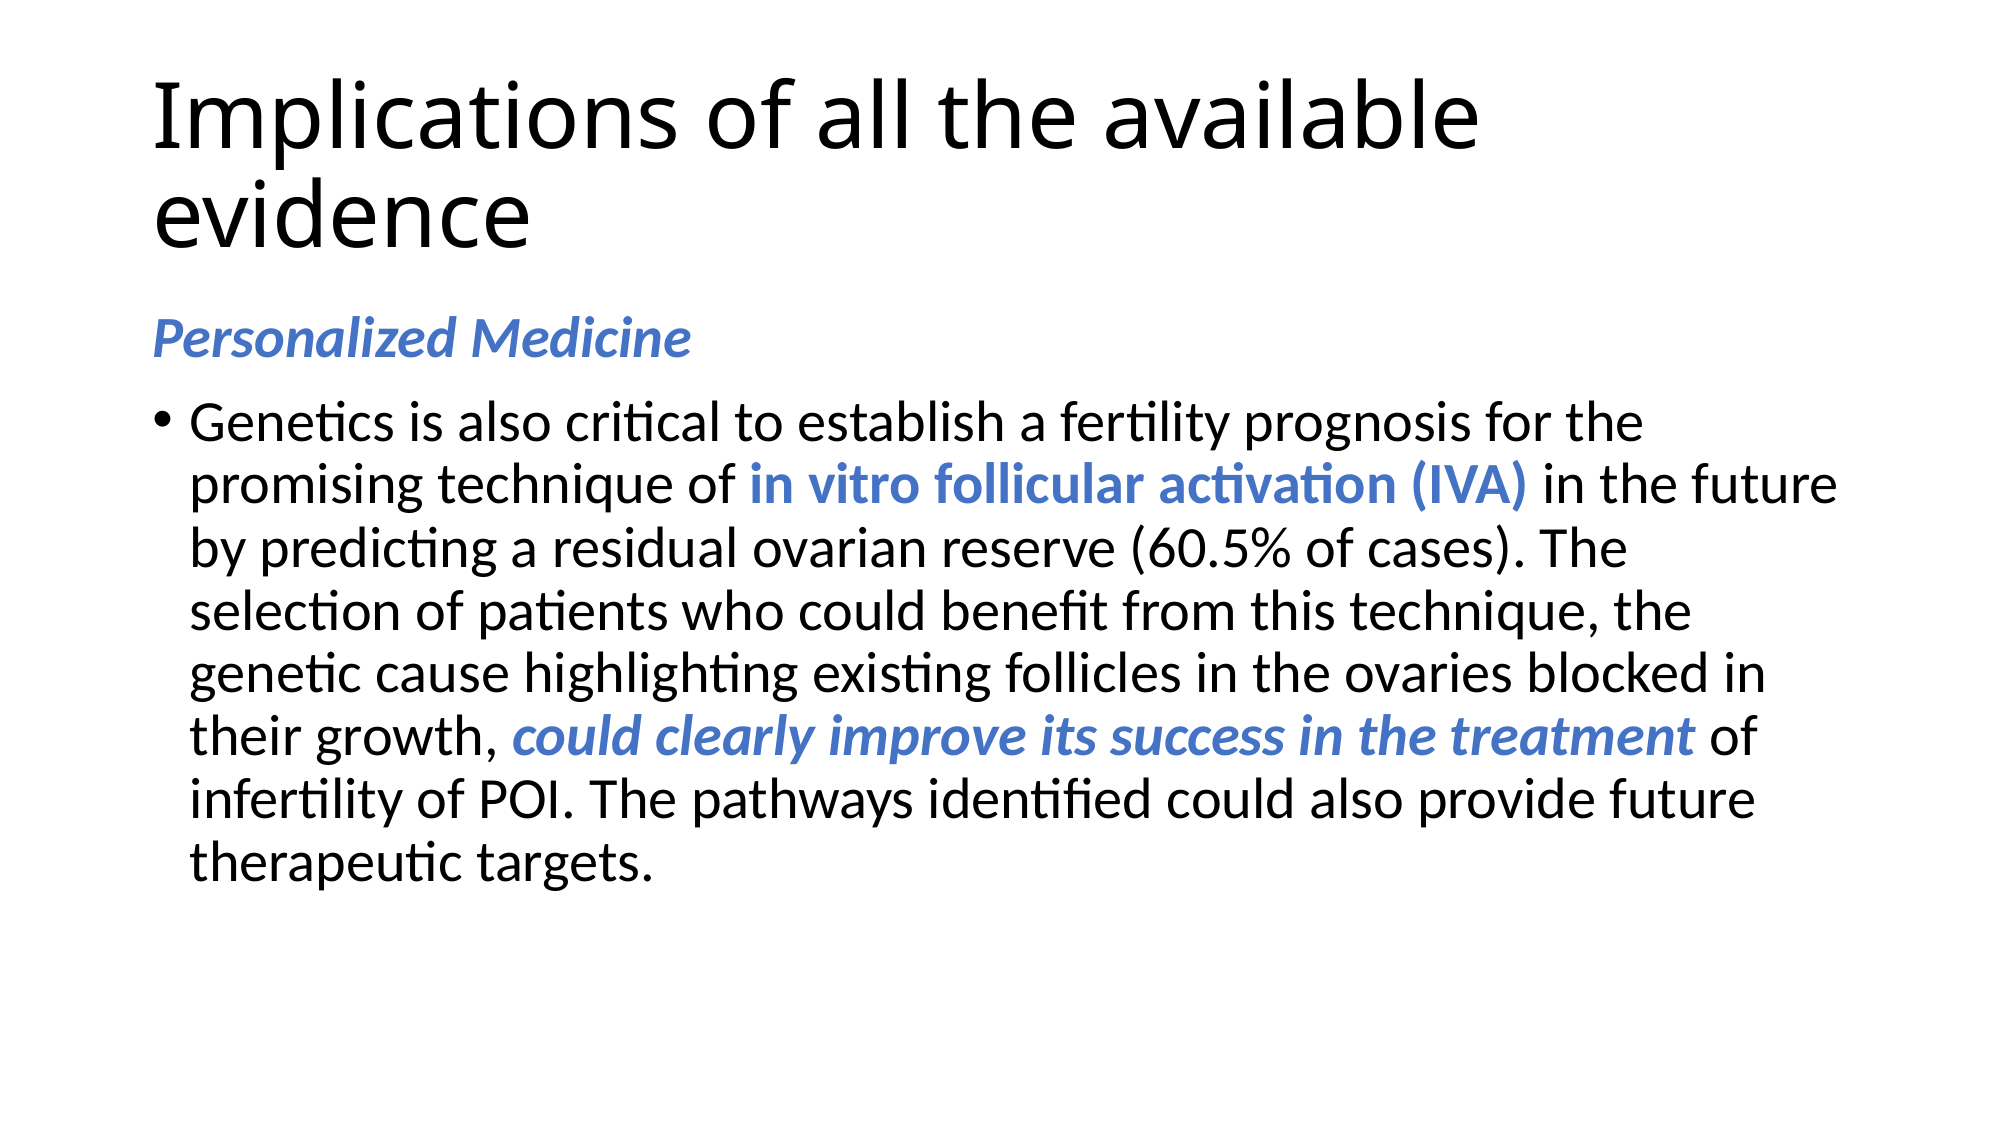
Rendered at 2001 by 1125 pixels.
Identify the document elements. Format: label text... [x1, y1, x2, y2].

list Personalized Medicine Genetics is also critical to establish a fertility prognosis for the promising technique of in vitro follicular activation (IVA) in the future by predicting a residual ovarian reserve (60.5% of cases). The selection of patients who could benefit from this technique, the genetic cause highlighting existing follicles in the ovaries blocked in their growth, could clearly improve its success in the treatment of infertility of POI. The pathways identified could also provide future therapeutic targets. [137, 299, 1863, 1014]
title Implications of all the available evidence [137, 59, 1863, 278]
